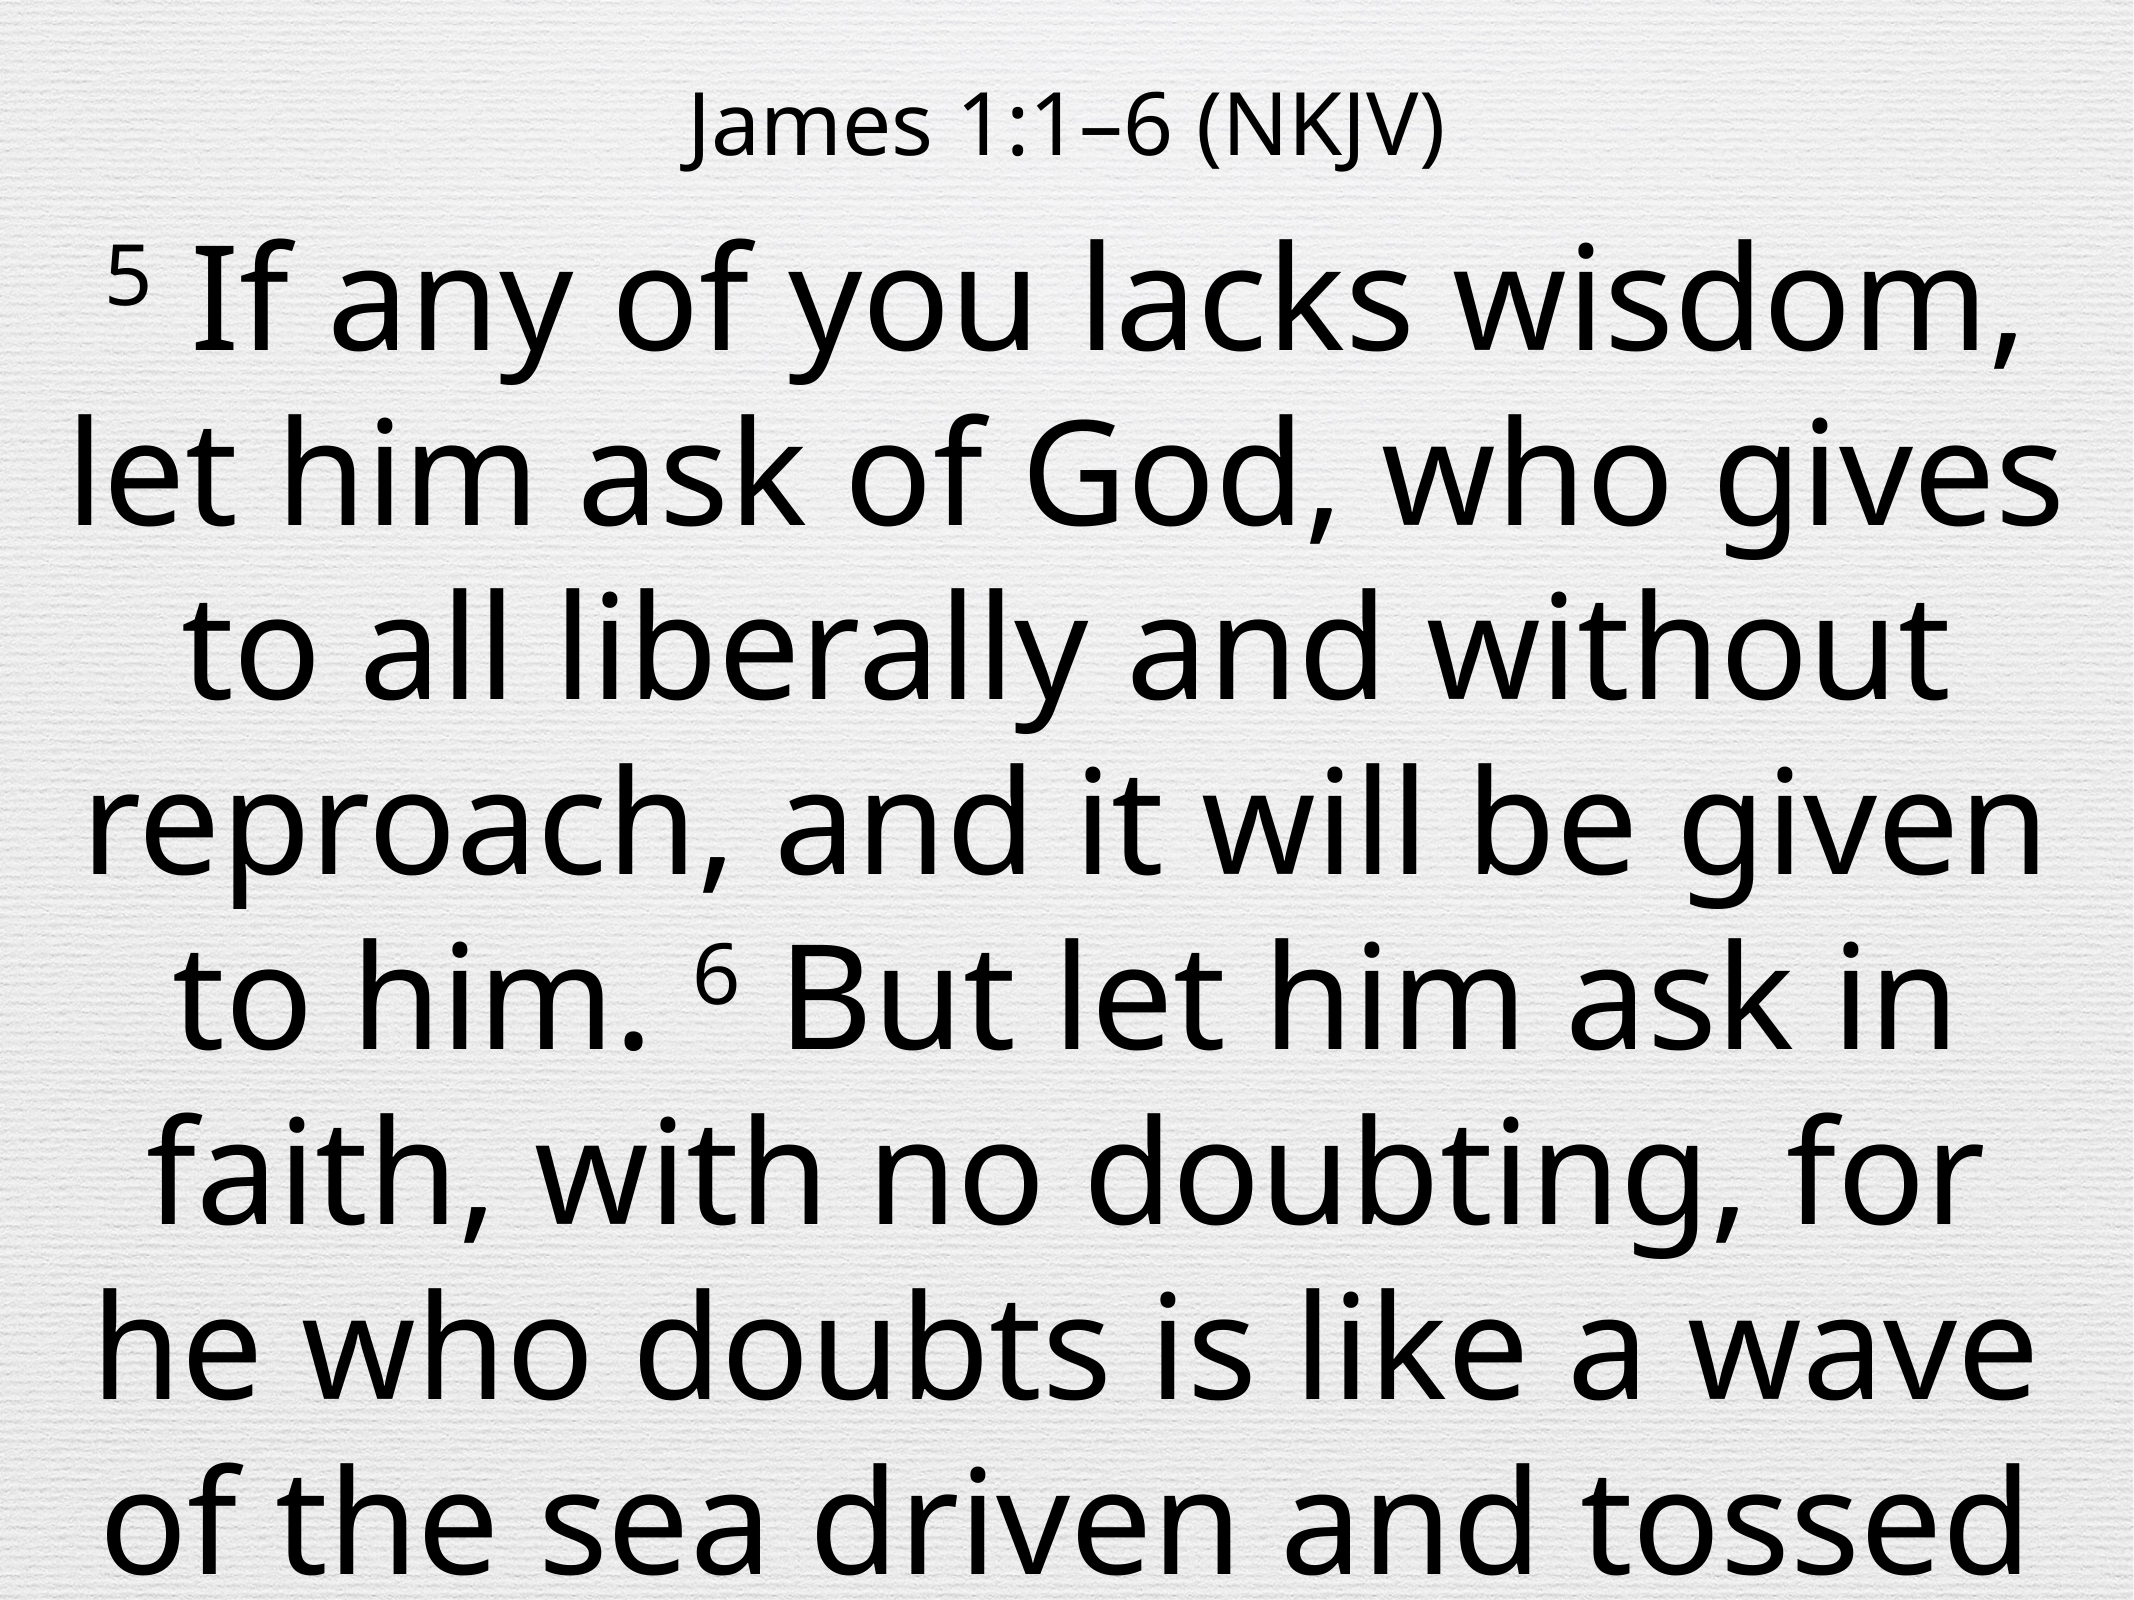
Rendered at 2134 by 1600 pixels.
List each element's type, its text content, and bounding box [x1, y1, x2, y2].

picture [0, 0, 2134, 1600]
text_box James 1:1–6 (NKJV) 5 If any of you lacks wisdom, let him ask of God, who gives to all liberally and without reproach, and it will be given to him. 6 But let him ask in faith, with no doubting, for he who doubts is like a wave of the sea driven and tossed by the wind. [57, 59, 2076, 1600]
